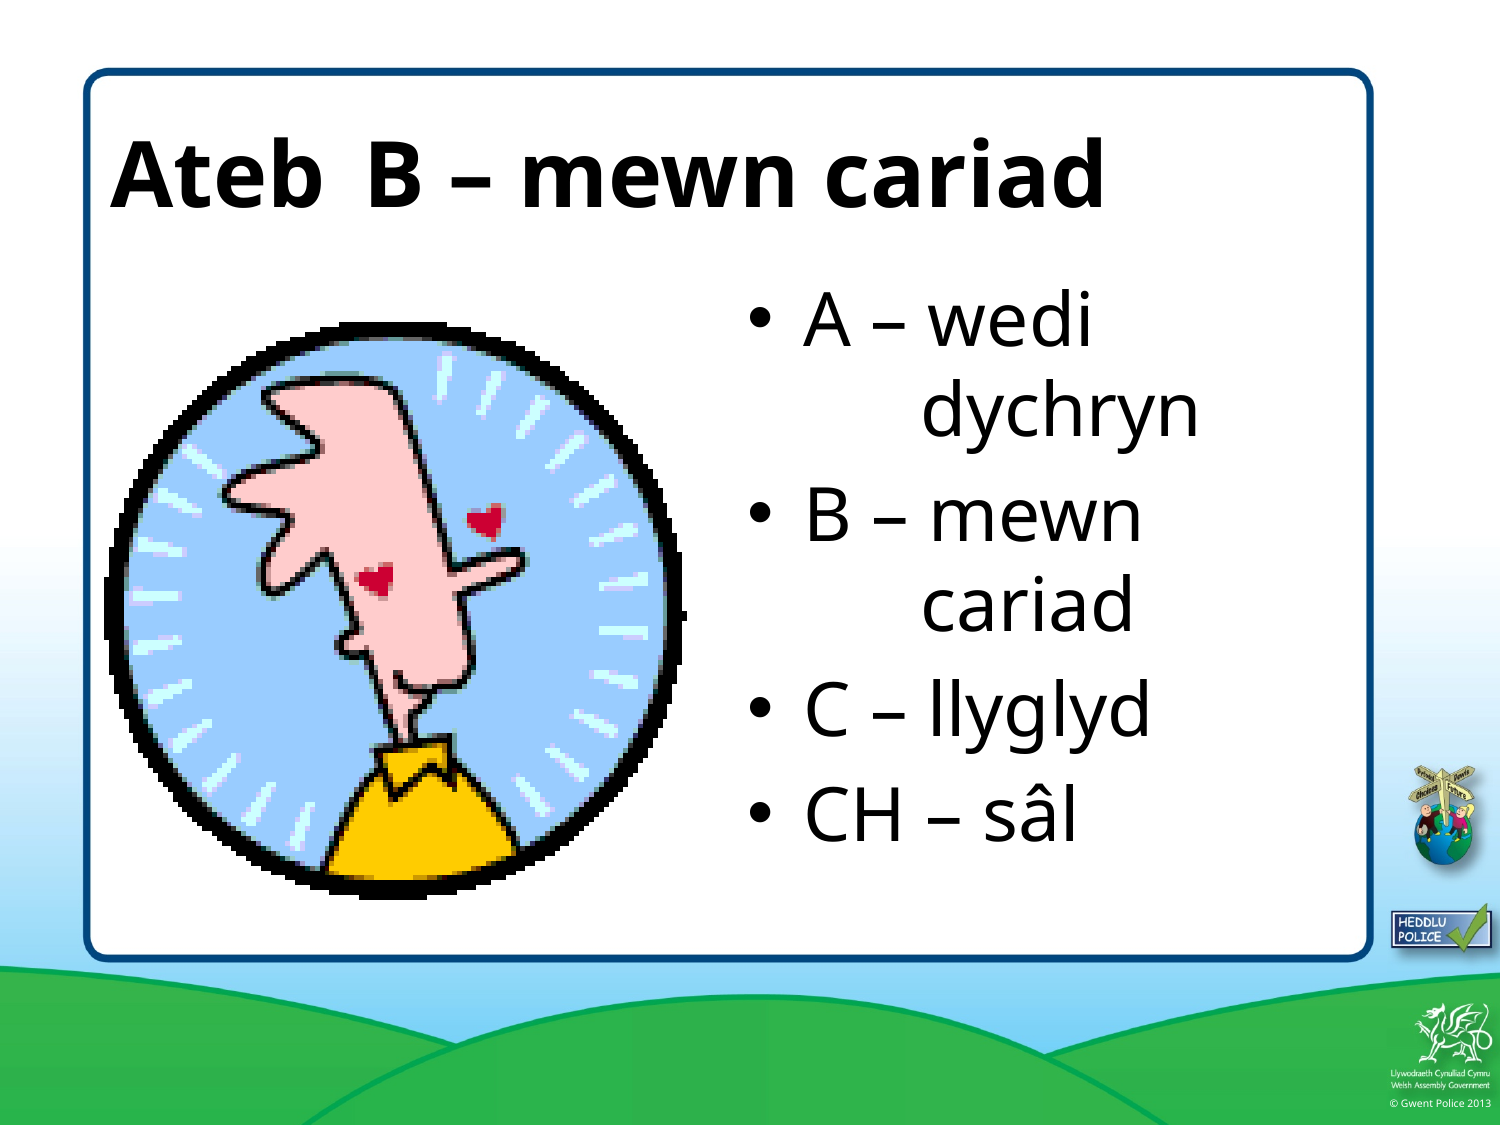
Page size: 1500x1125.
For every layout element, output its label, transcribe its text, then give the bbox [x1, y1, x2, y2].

list A – wedi dychryn B – mewn cariad C – llyglyd CH – sâl [732, 264, 1359, 950]
picture [0, 0, 1500, 1125]
text_box Ateb [95, 77, 357, 262]
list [85, 264, 713, 950]
title B – mewn cariad [348, 76, 1360, 265]
